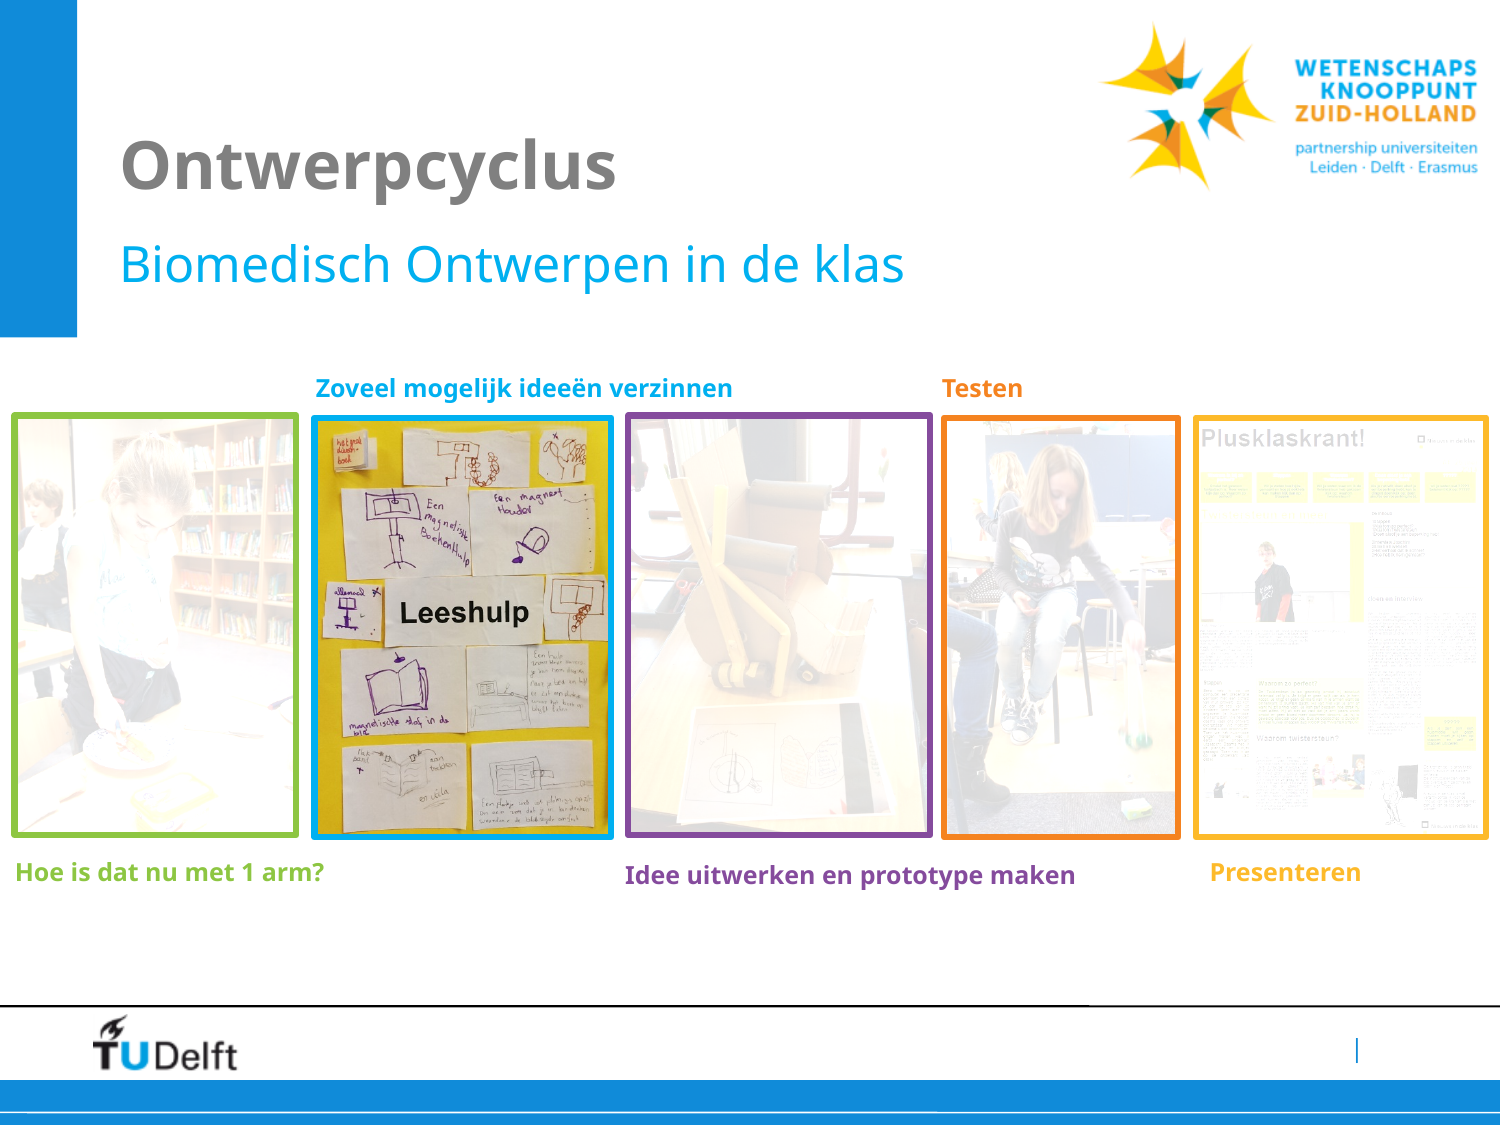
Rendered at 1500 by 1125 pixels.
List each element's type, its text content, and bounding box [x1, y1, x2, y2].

text_box Hoe is dat nu met 1 arm? [0, 834, 379, 941]
picture [1083, 0, 1500, 197]
picture [93, 1014, 240, 1072]
picture [319, 422, 607, 833]
text_box Presenteren [1194, 834, 1500, 941]
picture [947, 420, 1176, 835]
text_box Idee uitwerken en prototype maken [610, 836, 1105, 944]
text_box Zoveel mogelijk ideeën verzinnen [301, 349, 795, 457]
text_box Ontwerpcyclus Biomedisch Ontwerpen in de klas [104, 0, 1140, 339]
picture [17, 418, 294, 833]
text_box Testen [927, 349, 1421, 457]
picture [630, 418, 928, 833]
picture [1198, 420, 1484, 835]
